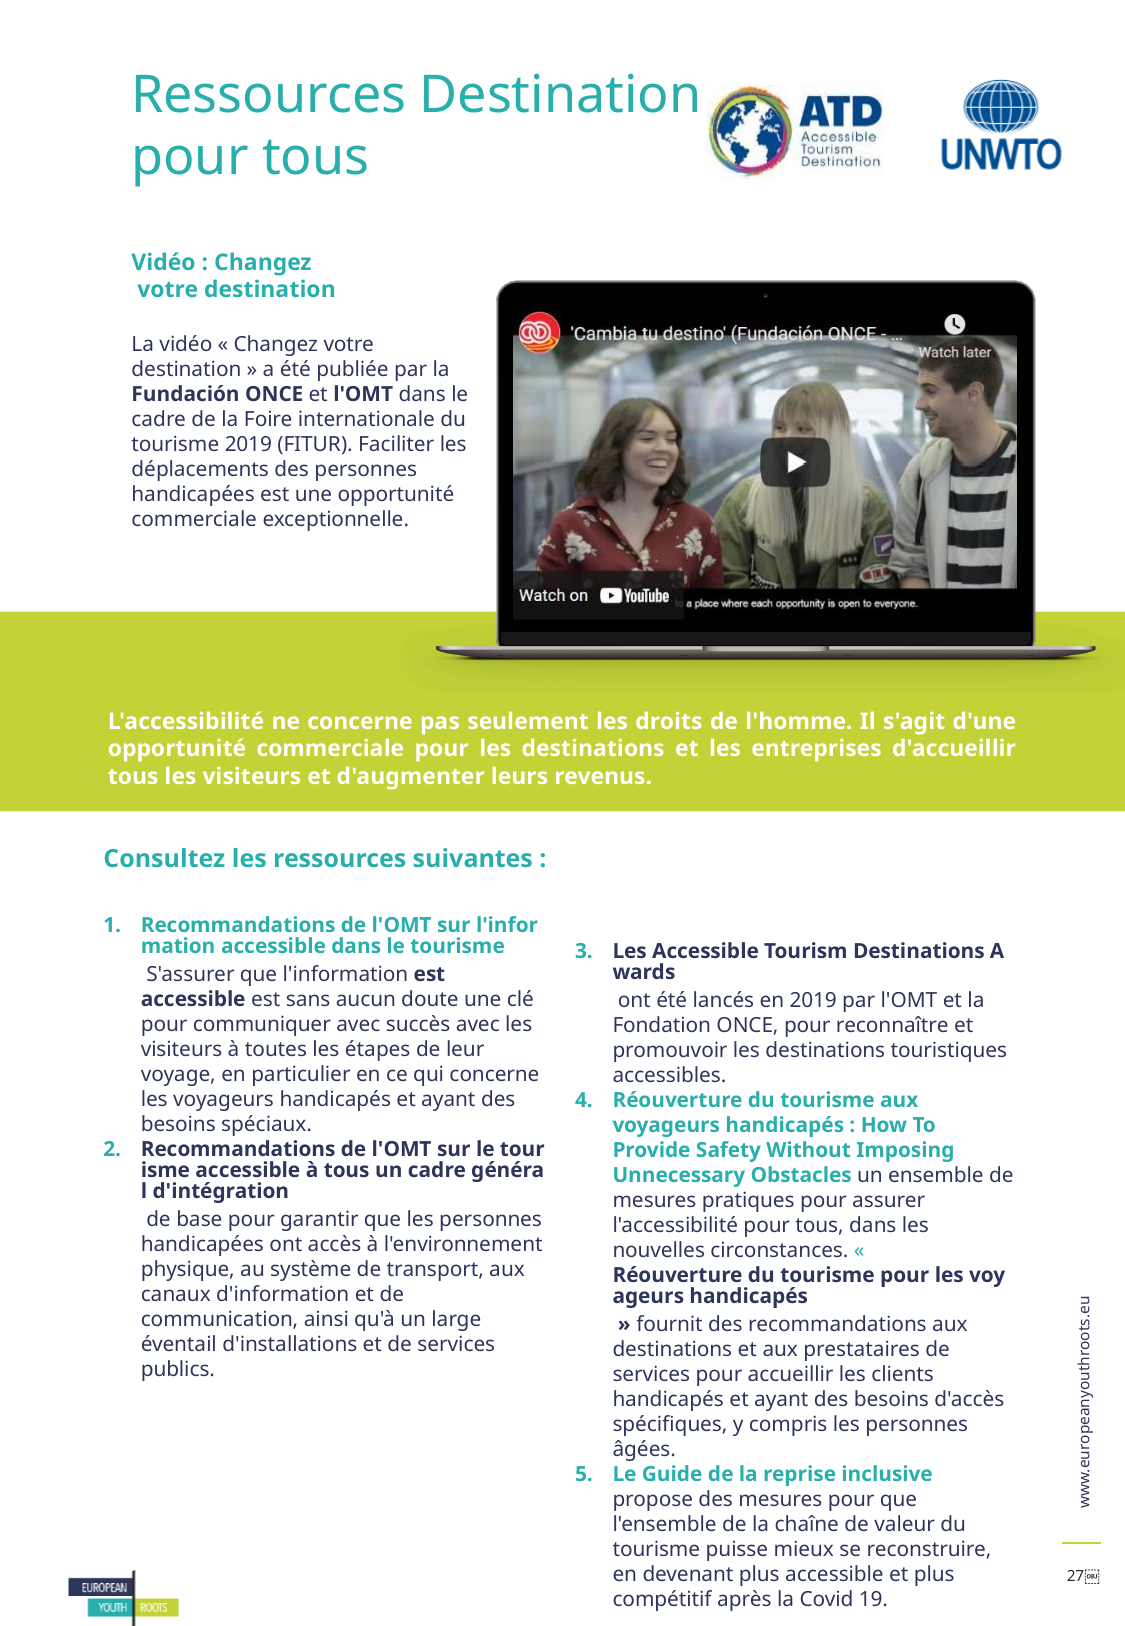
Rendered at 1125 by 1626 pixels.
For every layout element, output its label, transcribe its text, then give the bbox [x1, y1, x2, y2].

text_box L'accessibilité ne concerne pas seulement les droits de l'homme. Il s'agit d'une opportunité commerciale pour les destinations et les entreprises d'accueillir tous les visiteurs et d'augmenter leurs revenus. [105, 704, 1020, 792]
text_box Ressources Destination pour tous [116, 53, 728, 255]
picture [387, 243, 1125, 695]
text_box Vidéo : Changez votre destination La vidéo « Changez votre destination » a été publiée par la Fundación ONCE et l'OMT dans le cadre de la Foire internationale du tourisme 2019 (FITUR). Faciliter les déplacements des personnes handicapées est une opportunité commerciale exceptionnelle. [129, 255, 381, 655]
text_box Consultez les ressources suivantes : [101, 840, 1015, 875]
text_box Recommandations de l'OMT sur l'information accessible dans le tourisme S'assurer que l'information est accessible est sans aucun doute une clé pour communiquer avec succès avec les visiteurs à toutes les étapes de leur voyage, en particulier en ce qui concerne les voyageurs handicapés et ayant des besoins spéciaux. Recommandations de l'OMT sur le tourisme accessible à tous un cadre général d'intégration de base pour garantir que les personnes handicapées ont accès à l'environnement physique, au système de transport, aux canaux d'information et de communication, ainsi qu'à un large éventail d'installations et de services publics. Les Accessible Tourism Destinations Awards ont été lancés en 2019 par l'OMT et la Fondation ONCE, pour reconnaître et promouvoir les destinations touristiques accessibles. Réouverture du tourisme aux voyageurs handicapés : How To Provide Safety Without Imposing Unnecessary Obstacles un ensemble de mesures pratiques pour assurer l'accessibilité pour tous, dans les nouvelles circonstances. « Réouverture du tourisme pour les voyageurs handicapés » fournit des recommandations aux destinations et aux prestataires de services pour accueillir les clients handicapés et ayant des besoins d'accès spécifiques, y compris les personnes âgées. Le Guide de la reprise inclusive propose des mesures pour que l'ensemble de la chaîne de valeur du tourisme puisse mieux se reconstruire, en devenant plus accessible et plus compétitif après la Covid 19. [101, 909, 1020, 1577]
picture [58, 1564, 189, 1626]
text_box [706, 58, 1101, 187]
text_box [0, 611, 1125, 812]
